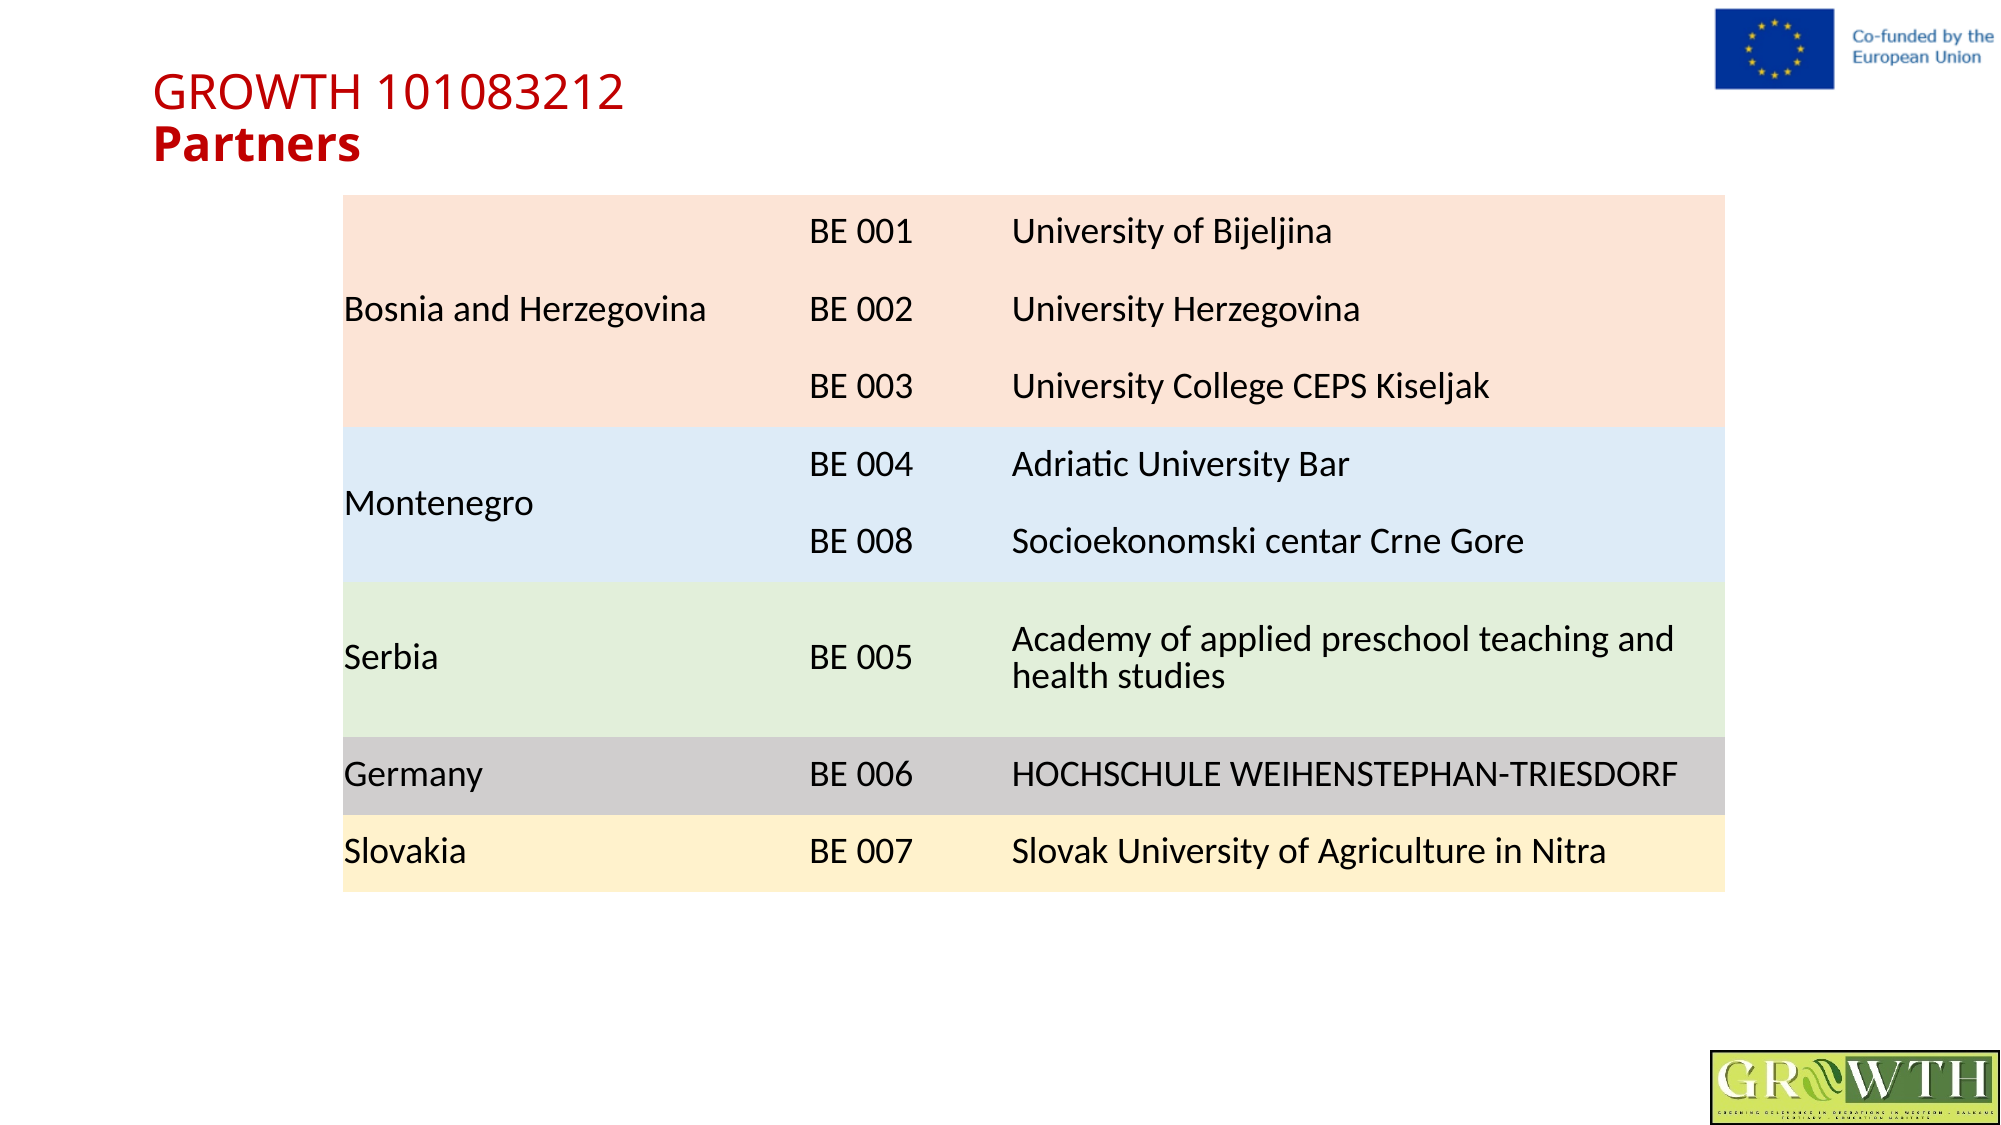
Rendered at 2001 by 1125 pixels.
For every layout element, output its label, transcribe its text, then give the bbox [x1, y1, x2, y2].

table_cell BE 008 [808, 505, 1011, 582]
table_cell BE 006 [808, 737, 1011, 815]
table_cell BE 003 [808, 350, 1011, 427]
table_header University of Bijeljina [1011, 195, 1725, 272]
table_cell Academy of applied preschool teaching and health studies [1011, 582, 1725, 737]
table_header BE 001 [808, 195, 1011, 272]
table_cell Serbia [343, 582, 808, 737]
table_cell University Herzegovina [1011, 272, 1725, 350]
table_cell Adriatic University Bar [1011, 427, 1725, 505]
table_cell University College CEPS Kiseljak [1011, 350, 1725, 427]
table_cell Germany [343, 737, 808, 815]
table_header Bosnia and Herzegovina [343, 195, 808, 427]
table_cell Montenegro [343, 427, 808, 582]
table_cell BE 007 [808, 815, 1011, 892]
table_cell BE 002 [808, 272, 1011, 350]
picture [1709, 1050, 2000, 1125]
table_cell BE 004 [808, 427, 1011, 505]
table_cell BE 005 [808, 582, 1011, 737]
table_cell Socioekonomski centar Crne Gore [1011, 505, 1725, 582]
table_cell Slovakia [343, 815, 808, 892]
picture [1709, 1, 2000, 92]
table_cell HOCHSCHULE WEIHENSTEPHAN-TRIESDORF [1011, 737, 1725, 815]
table_cell Slovak University of Agriculture in Nitra [1011, 815, 1725, 892]
title GROWTH 101083212 Partners [137, 59, 1863, 180]
